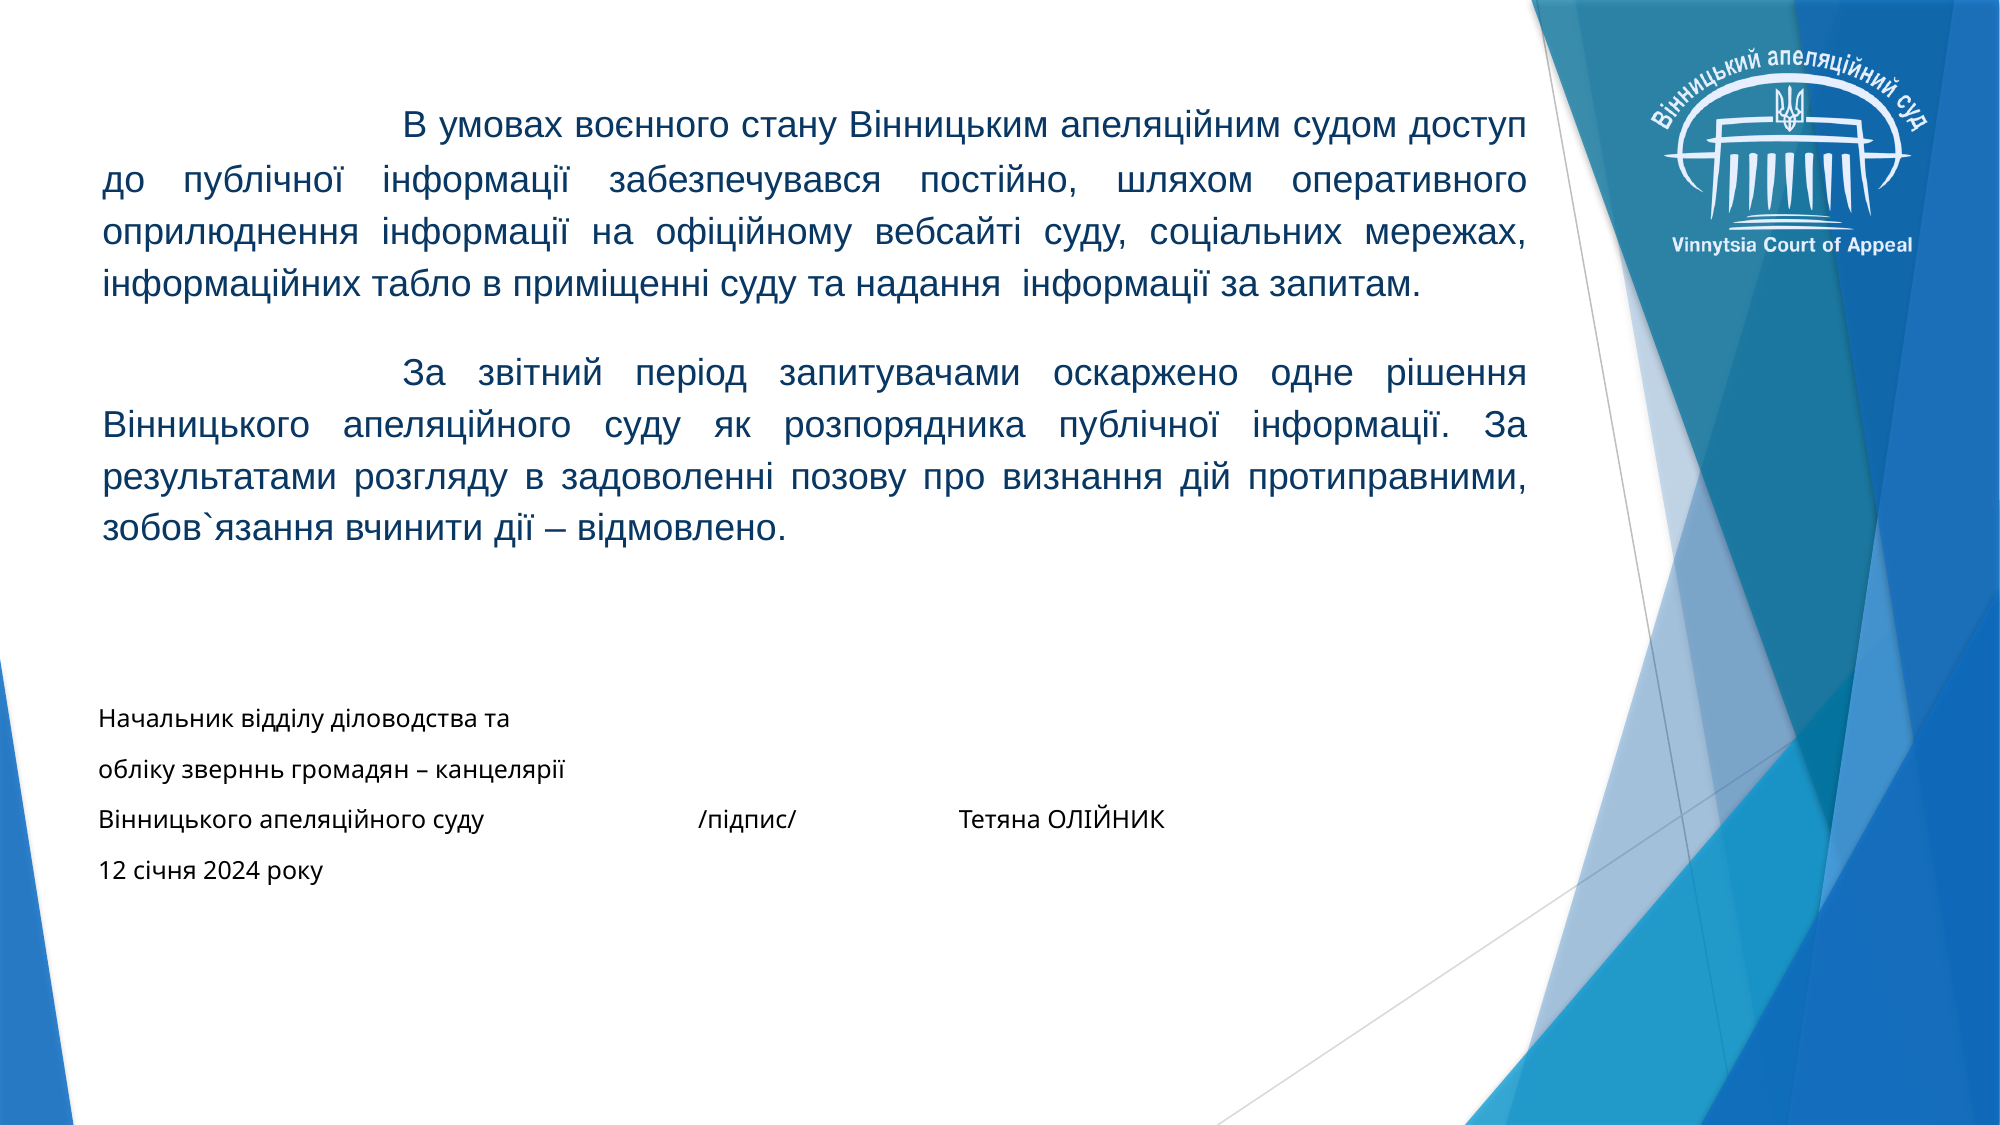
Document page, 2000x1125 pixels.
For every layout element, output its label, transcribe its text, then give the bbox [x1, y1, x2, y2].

list В умовах воєнного стану Вінницьким апеляційним судом доступ до публічної інформації забезпечувався постійно, шляхом оперативного оприлюднення інформації на офіційному вебсайті суду, соціальних мережах, інформаційних табло в приміщенні суду та надання інформації за запитам. За звітний період запитувачами оскаржено одне рішення Вінницького апеляційного суду як розпорядника публічної інформації. За результатами розгляду в задоволенні позову про визнання дій протиправними, зобов`язання вчинити дії – відмовлено. Начальник відділу діловодства та обліку зверннь громадян – канцелярії Вінницького апеляційного суду /підпис/ Тетяна ОЛІЙНИК 12 січня 2024 року [31, 66, 1544, 1122]
picture [1620, 0, 1957, 296]
